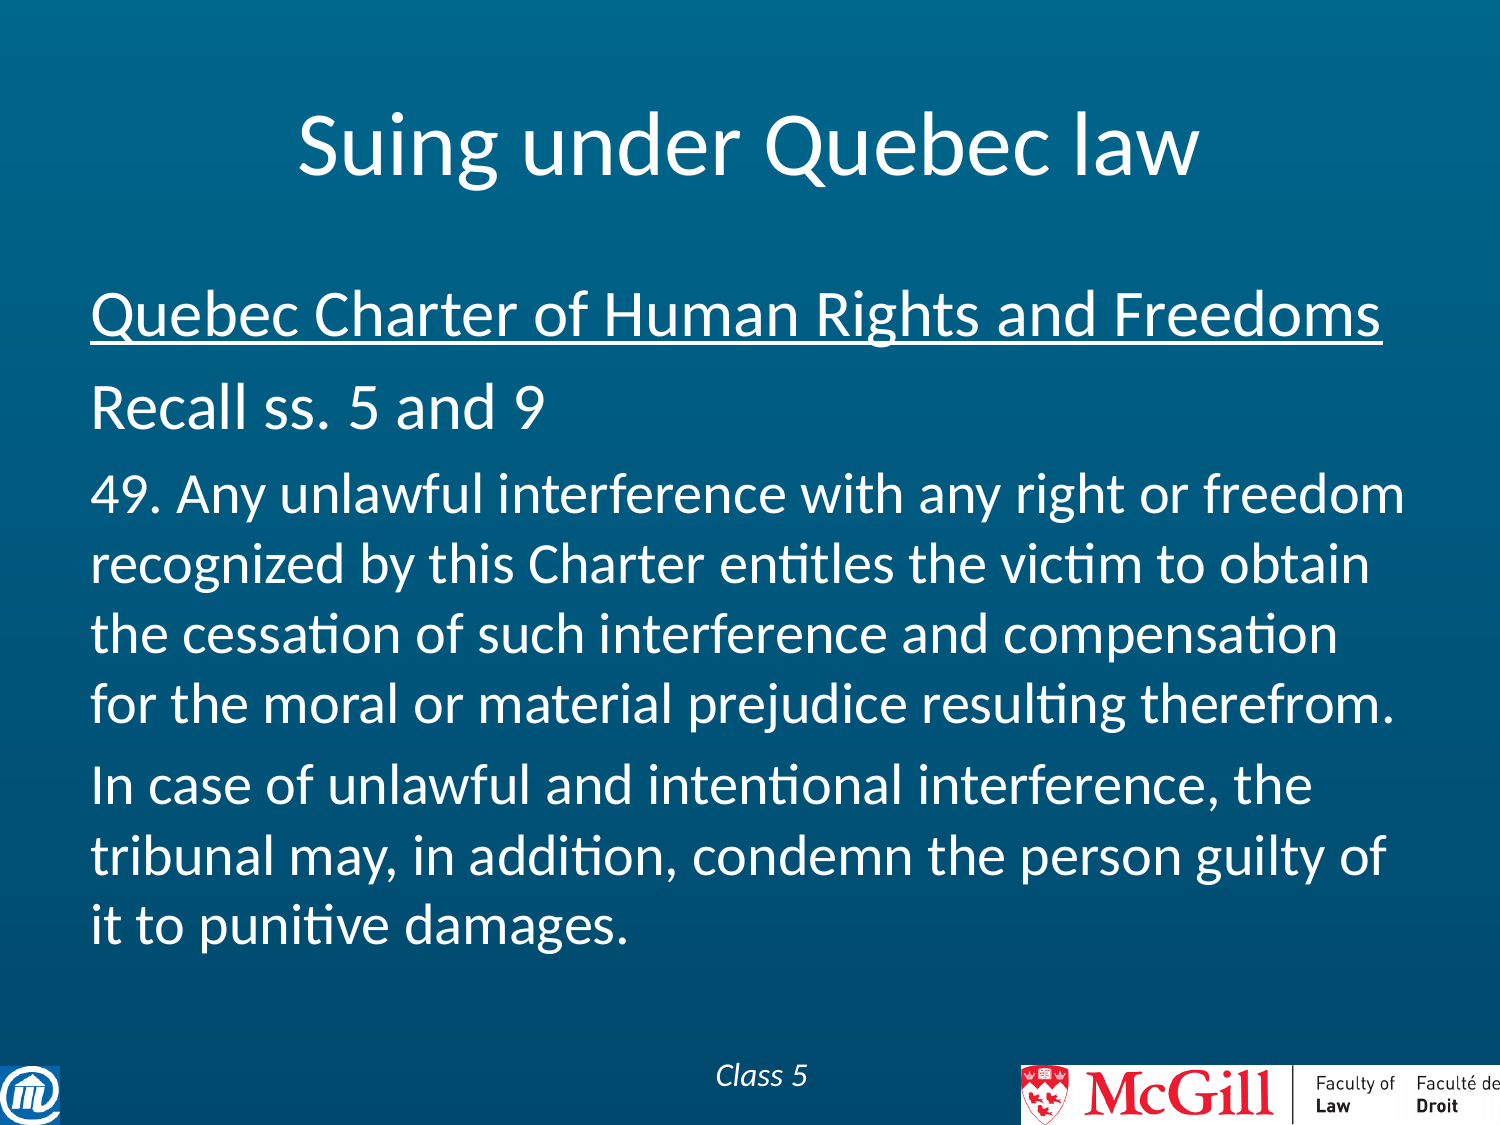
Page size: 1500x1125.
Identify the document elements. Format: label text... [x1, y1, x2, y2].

picture [0, 1067, 59, 1125]
picture [1022, 1066, 1500, 1125]
list Quebec Charter of Human Rights and Freedoms Recall ss. 5 and 9 49. Any unlawful interference with any right or freedom recognized by this Charter entitles the victim to obtain the cessation of such interference and compensation for the moral or material prejudice resulting therefrom. In case of unlawful and intentional interference, the tribunal may, in addition, condemn the person guilty of it to punitive damages. [75, 262, 1425, 1005]
title Suing under Quebec law [75, 45, 1425, 233]
footer Class 5 [490, 1042, 1034, 1103]
